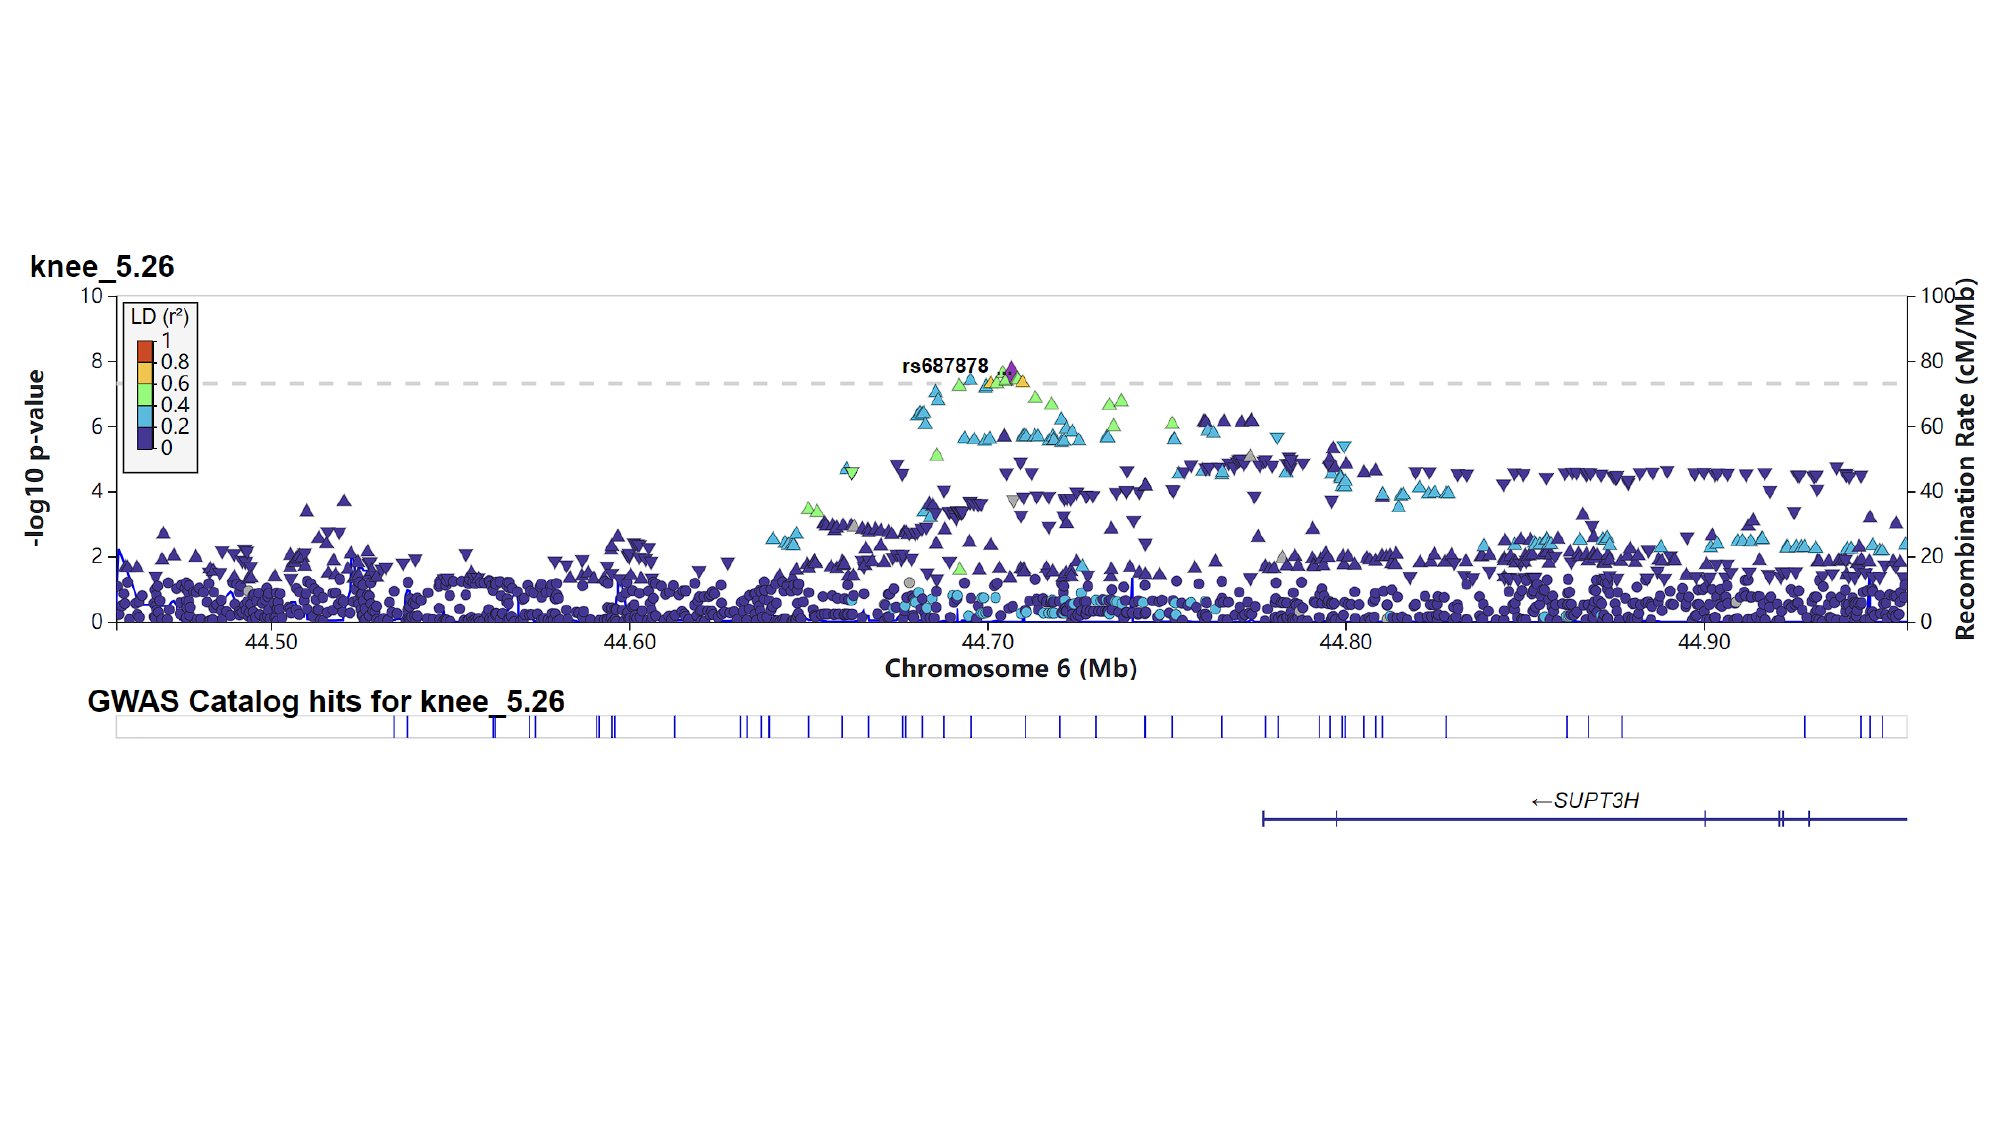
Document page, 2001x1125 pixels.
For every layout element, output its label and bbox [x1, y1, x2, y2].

picture [0, 238, 2000, 887]
